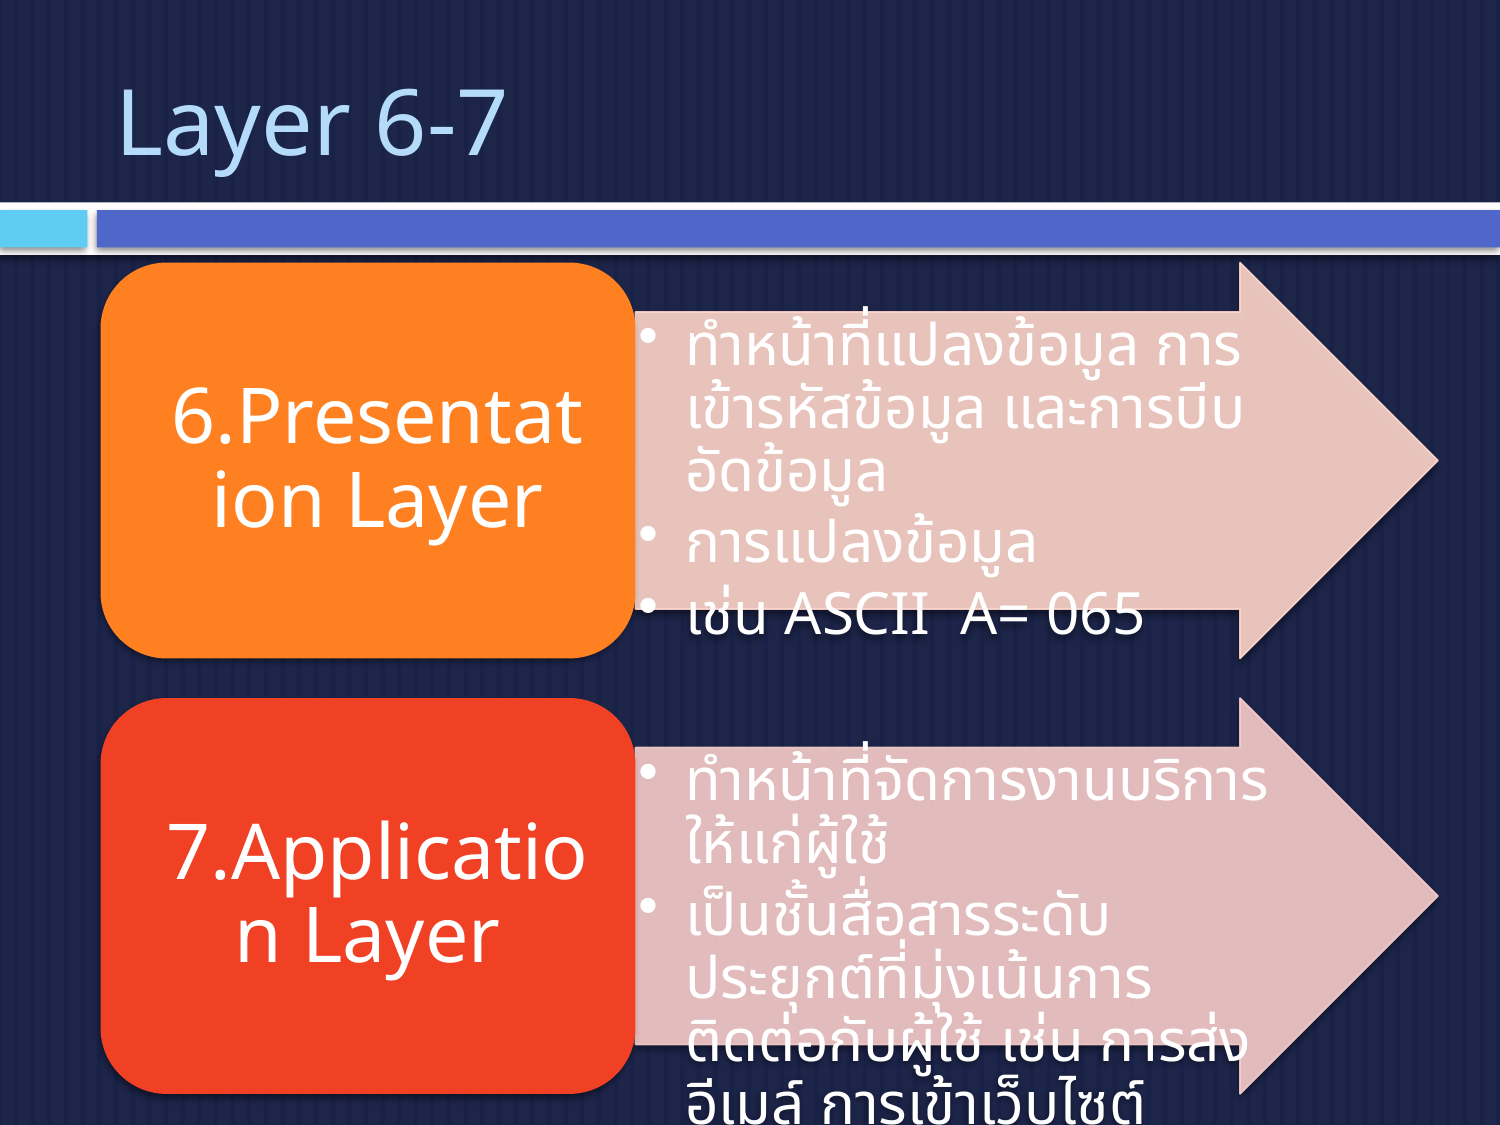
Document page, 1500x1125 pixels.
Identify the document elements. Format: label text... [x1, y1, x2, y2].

title Layer 6-7 [100, 37, 1438, 200]
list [100, 262, 1439, 1095]
